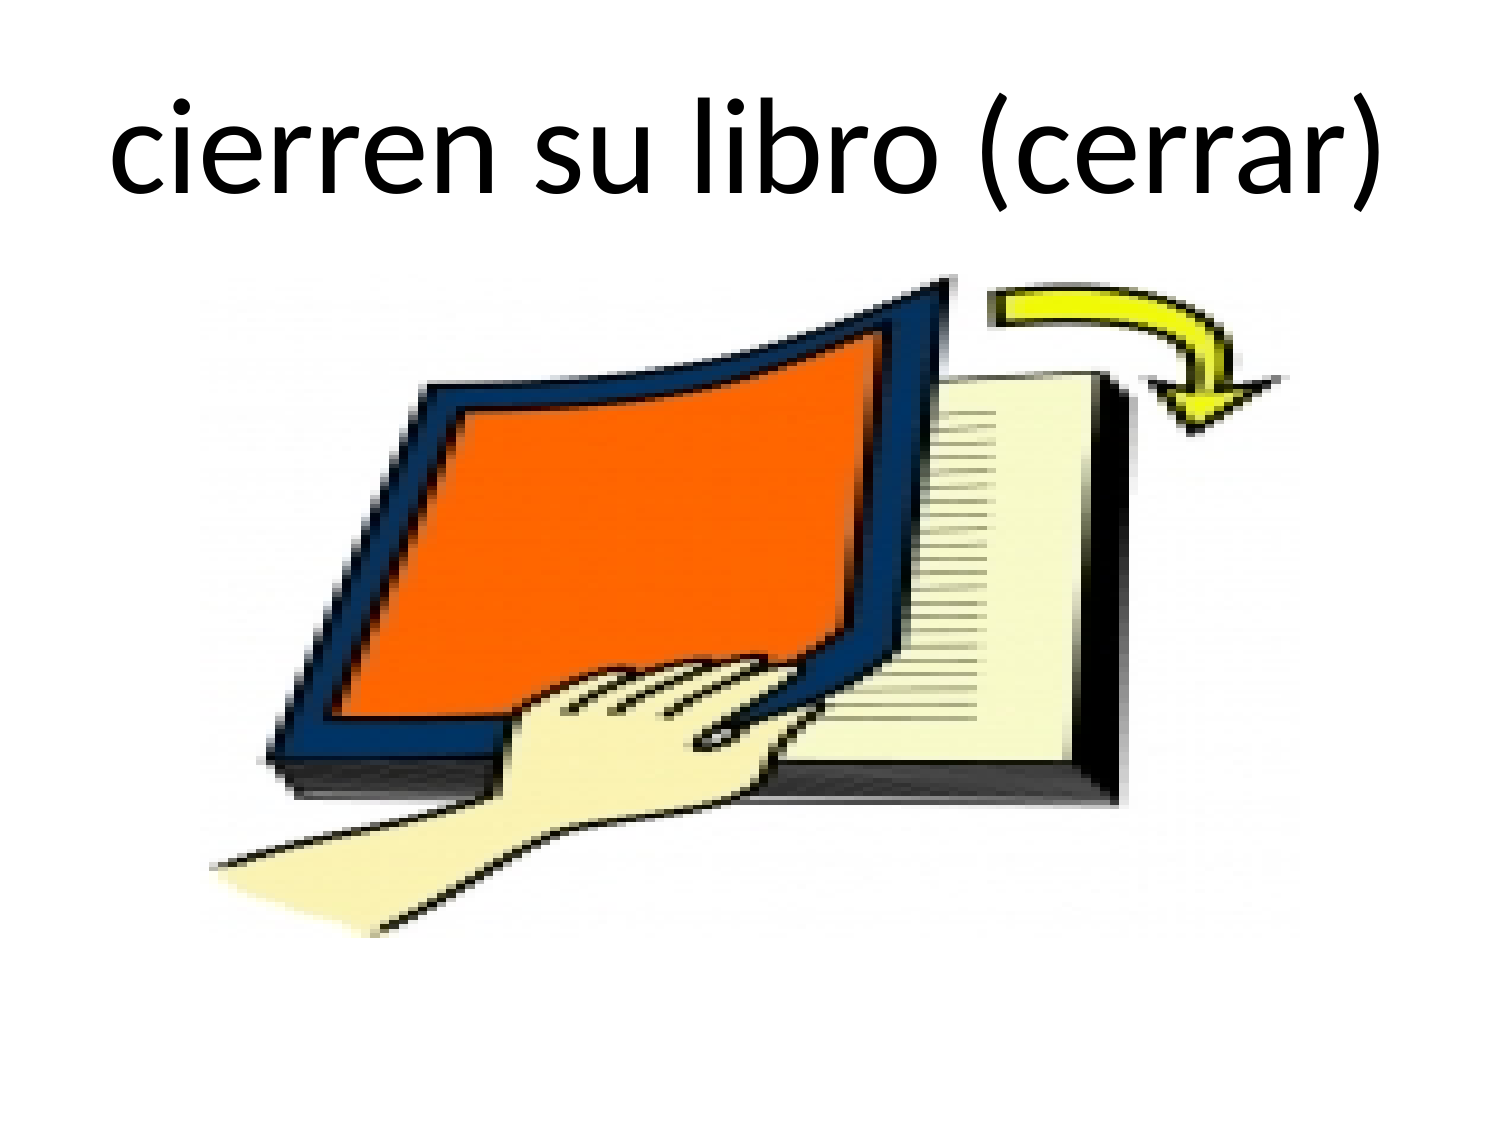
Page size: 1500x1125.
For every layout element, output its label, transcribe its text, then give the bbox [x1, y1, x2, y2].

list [199, 274, 1301, 938]
title cierren su libro (cerrar) [75, 45, 1425, 233]
